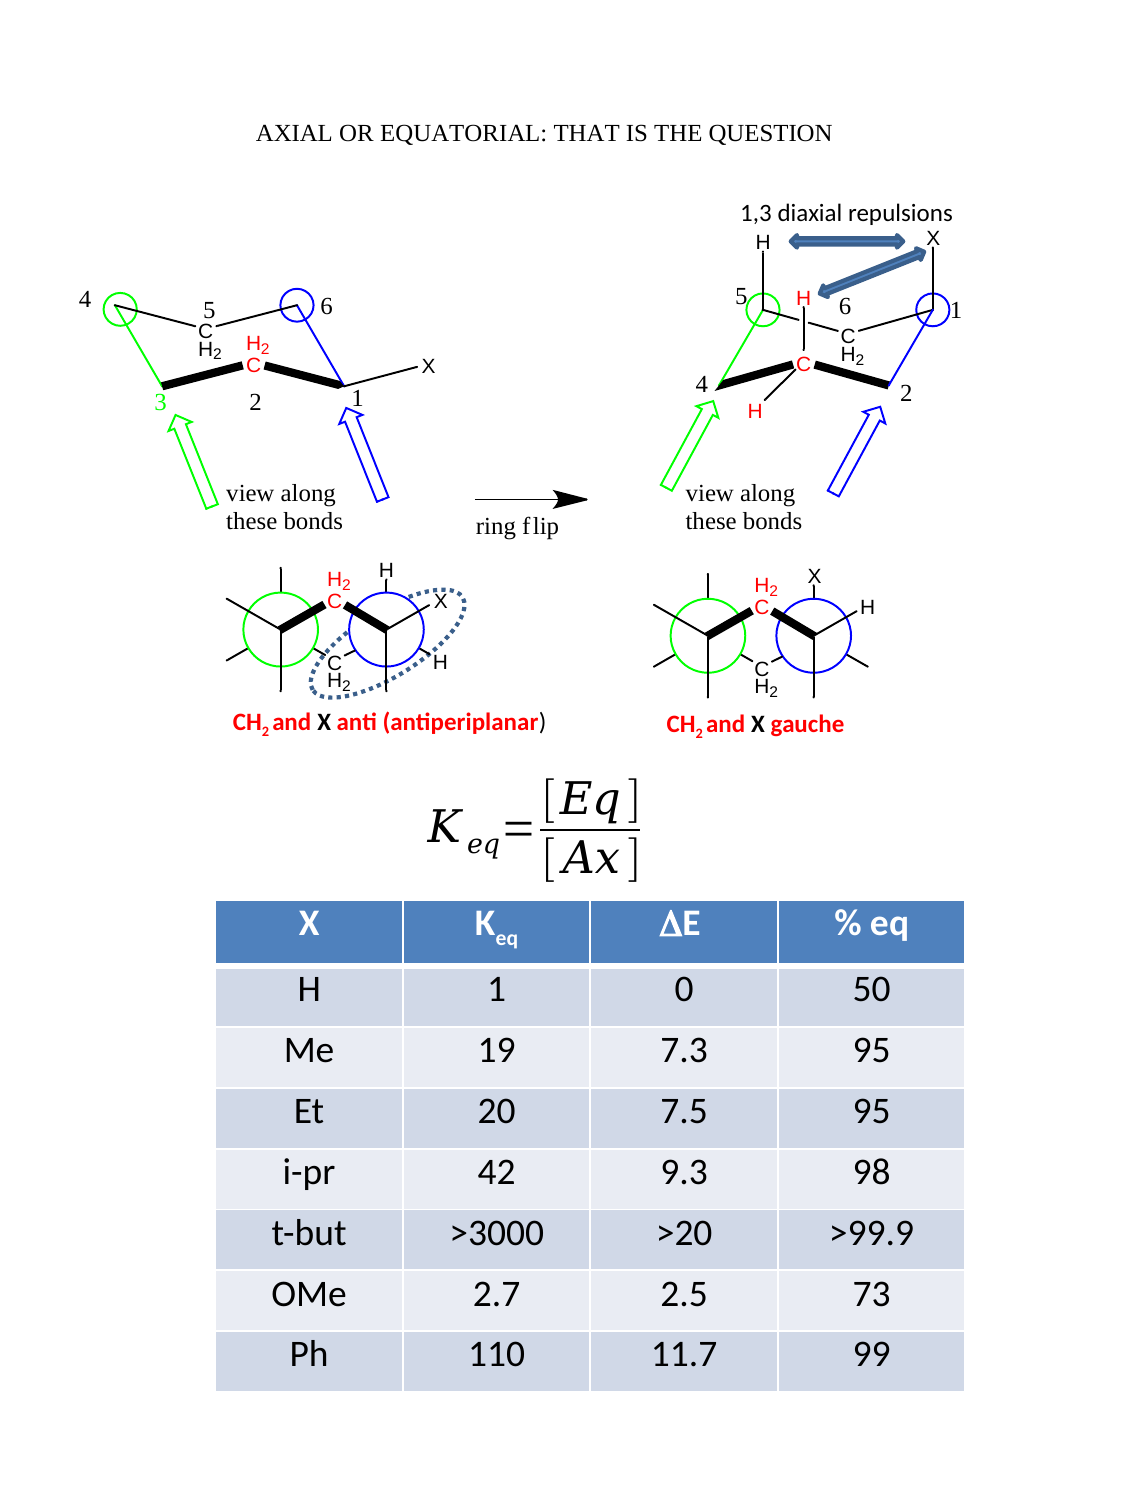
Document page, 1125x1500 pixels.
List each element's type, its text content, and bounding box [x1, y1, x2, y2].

table_cell 1 [404, 969, 589, 1026]
table_cell H [216, 969, 402, 1026]
text_box CH2 and X anti (antiperiplanar) [218, 718, 562, 747]
table_header X [216, 901, 402, 963]
table_cell >3000 [404, 1210, 589, 1269]
table_cell 98 [779, 1150, 964, 1209]
table_cell 110 [404, 1332, 589, 1391]
table_cell Ph [216, 1332, 402, 1391]
table_cell t-but [216, 1210, 402, 1269]
table_cell 0 [591, 969, 777, 1026]
table_cell 95 [779, 1089, 964, 1148]
table_cell 42 [404, 1150, 589, 1209]
table_cell i-pr [216, 1150, 402, 1209]
table_cell 50 [779, 969, 964, 1026]
table_header % eq [779, 901, 964, 963]
table_cell 9.3 [591, 1150, 777, 1209]
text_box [74, 113, 970, 710]
table_cell >20 [591, 1210, 777, 1269]
text_box CH2 and X gauche [651, 718, 860, 749]
table_cell 2.7 [404, 1271, 589, 1330]
table_cell 2.5 [591, 1271, 777, 1330]
table_cell 99 [779, 1332, 964, 1391]
table_cell 7.5 [591, 1089, 777, 1148]
table_header Keq [404, 901, 589, 963]
table_cell OMe [216, 1271, 402, 1330]
table_cell >99.9 [779, 1210, 964, 1269]
table_cell 73 [779, 1271, 964, 1330]
table_cell Me [216, 1028, 402, 1087]
table_cell 20 [404, 1089, 589, 1148]
table_cell 95 [779, 1028, 964, 1087]
table_cell 19 [404, 1028, 589, 1087]
table_cell 11.7 [591, 1332, 777, 1391]
table_cell Et [216, 1089, 402, 1148]
table_header DE [591, 901, 777, 963]
table_cell 7.3 [591, 1028, 777, 1087]
